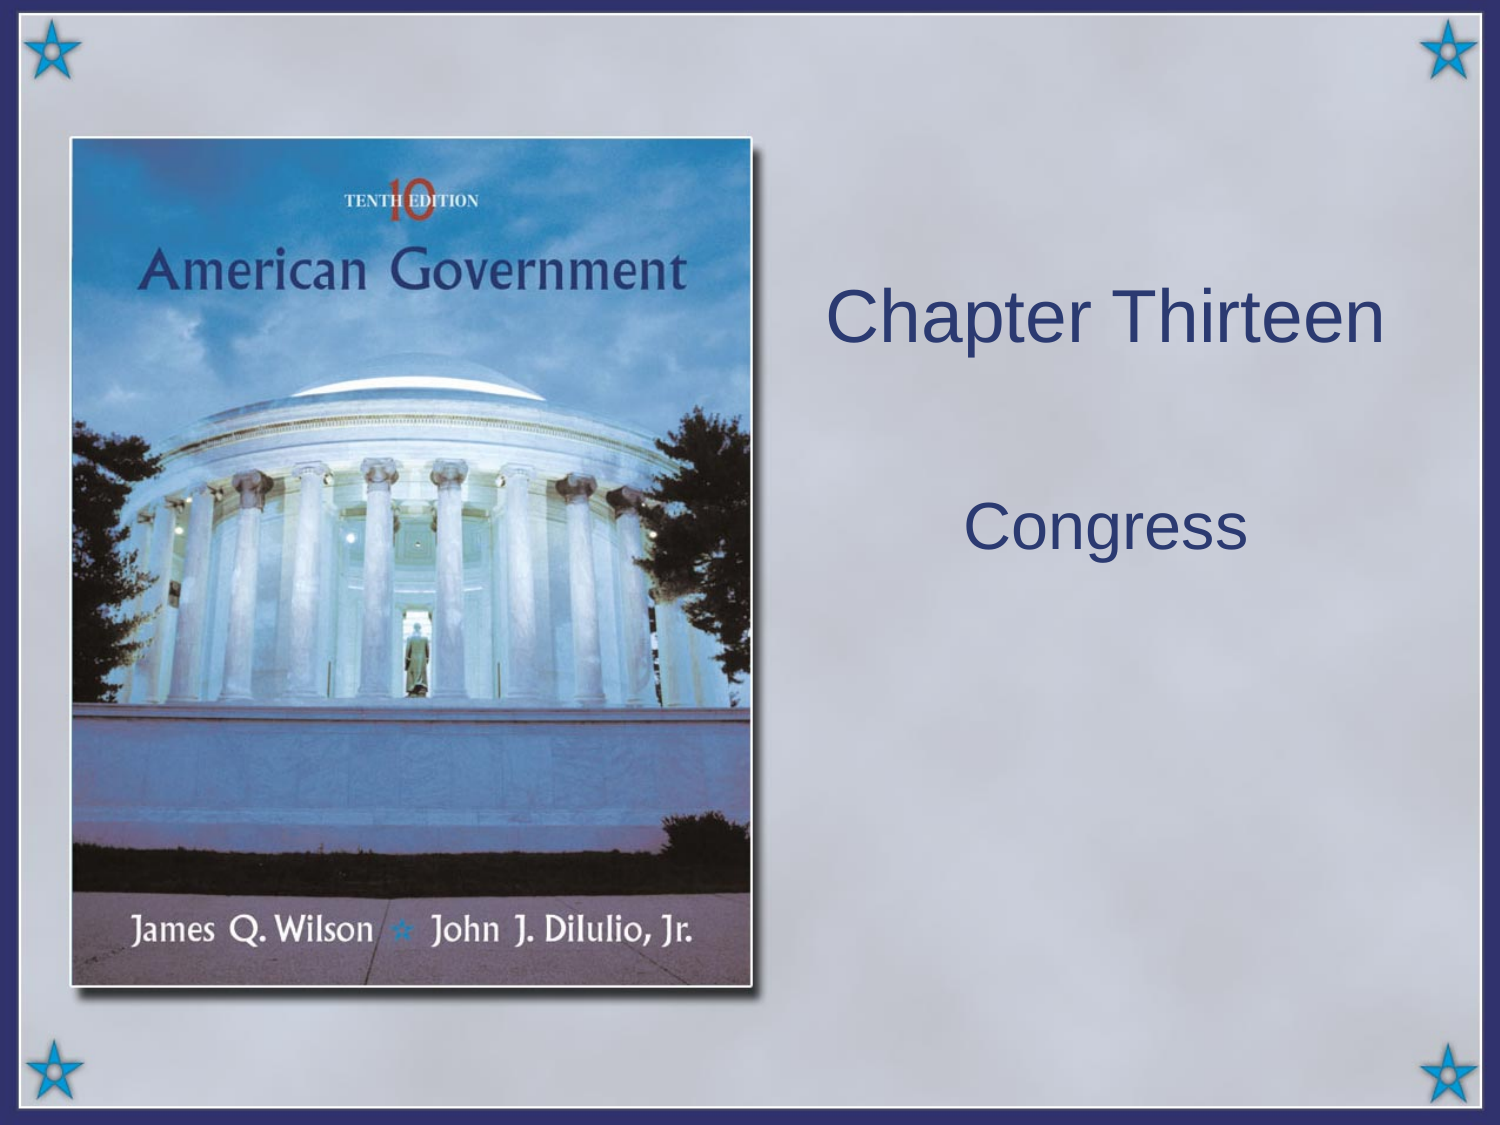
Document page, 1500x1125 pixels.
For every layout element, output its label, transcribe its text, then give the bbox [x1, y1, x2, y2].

title Chapter Thirteen [749, 210, 1463, 415]
subtitle Congress [749, 474, 1463, 763]
picture [0, 0, 1500, 1125]
